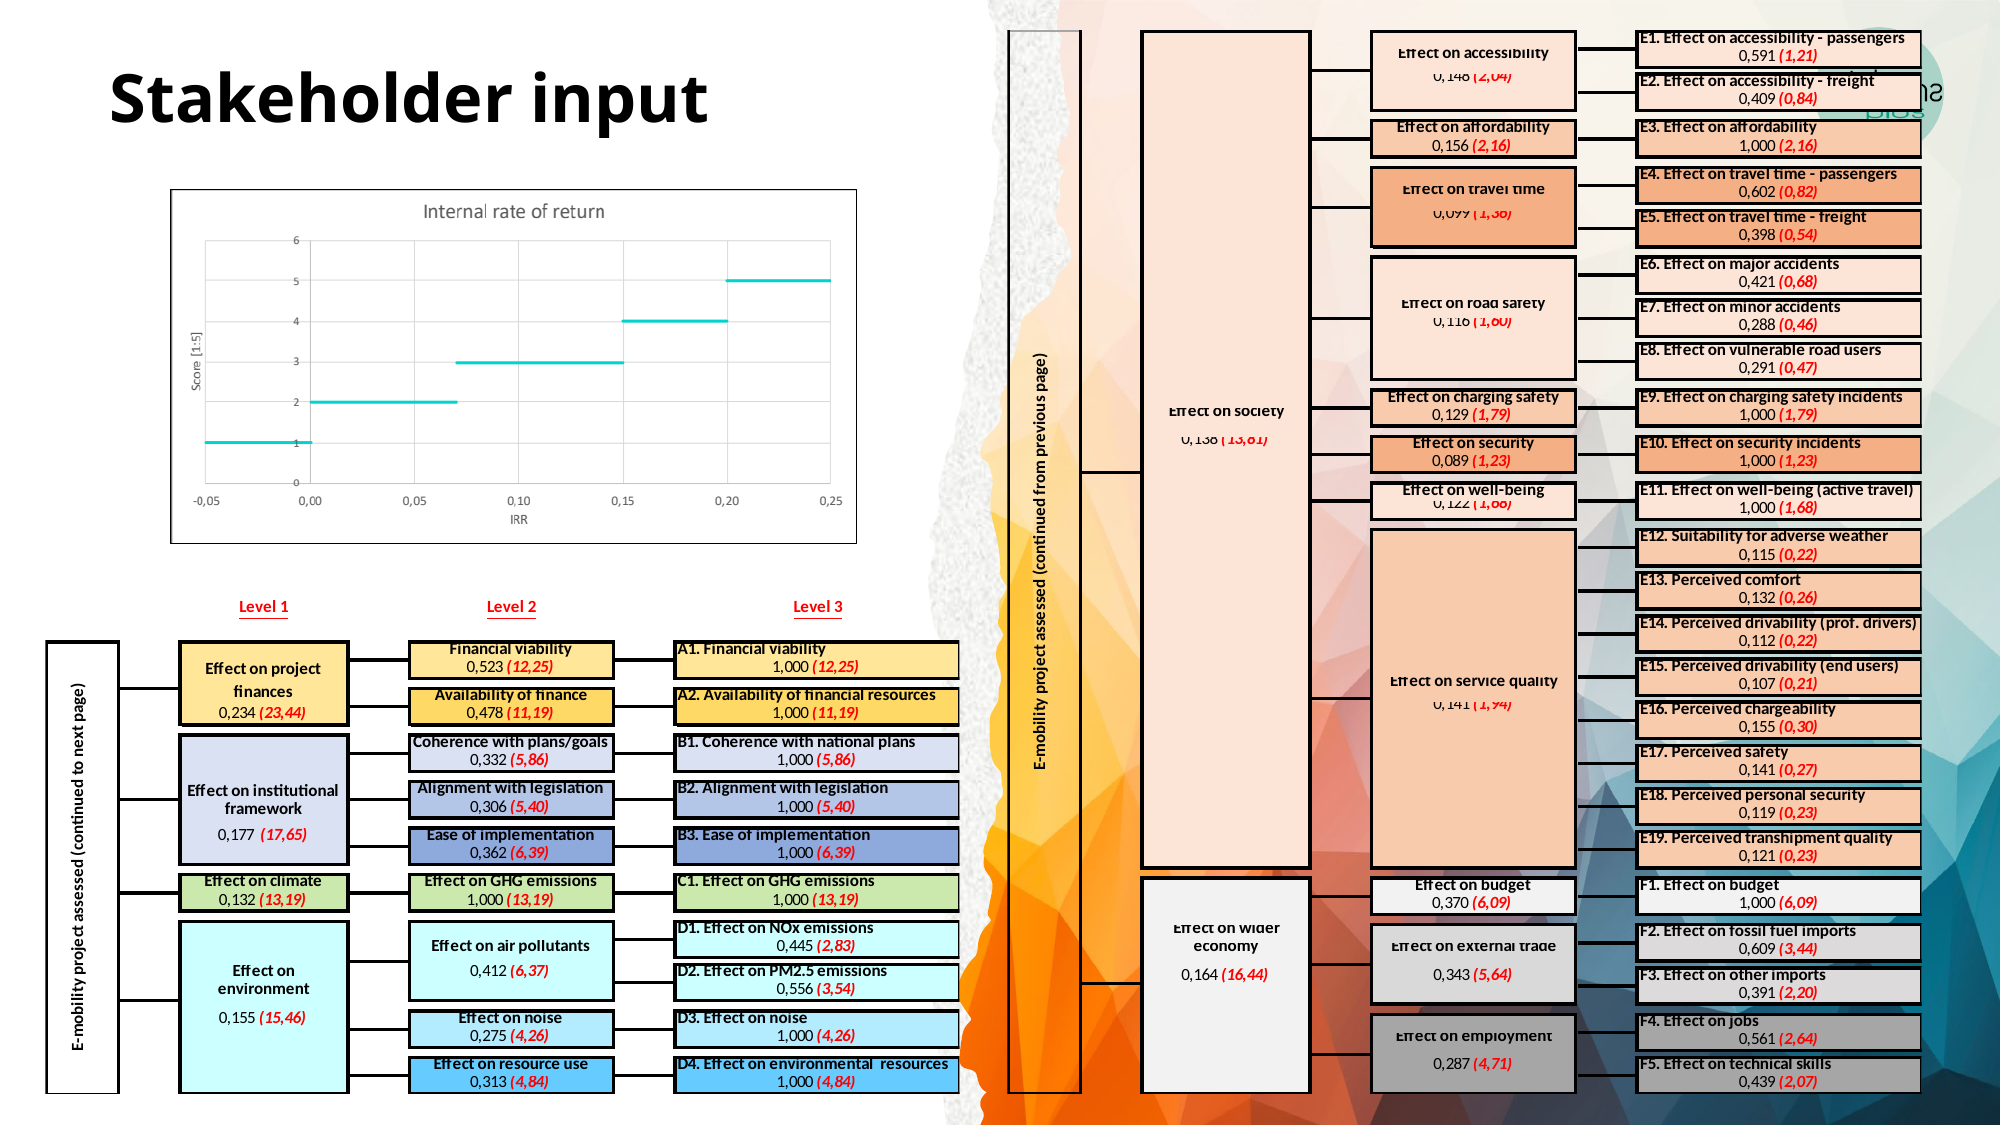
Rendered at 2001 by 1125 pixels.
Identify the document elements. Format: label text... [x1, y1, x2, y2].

picture [171, 189, 857, 544]
text_box [68, 60, 982, 136]
title Stakeholder input [94, 52, 1002, 150]
picture [45, 0, 2000, 1125]
